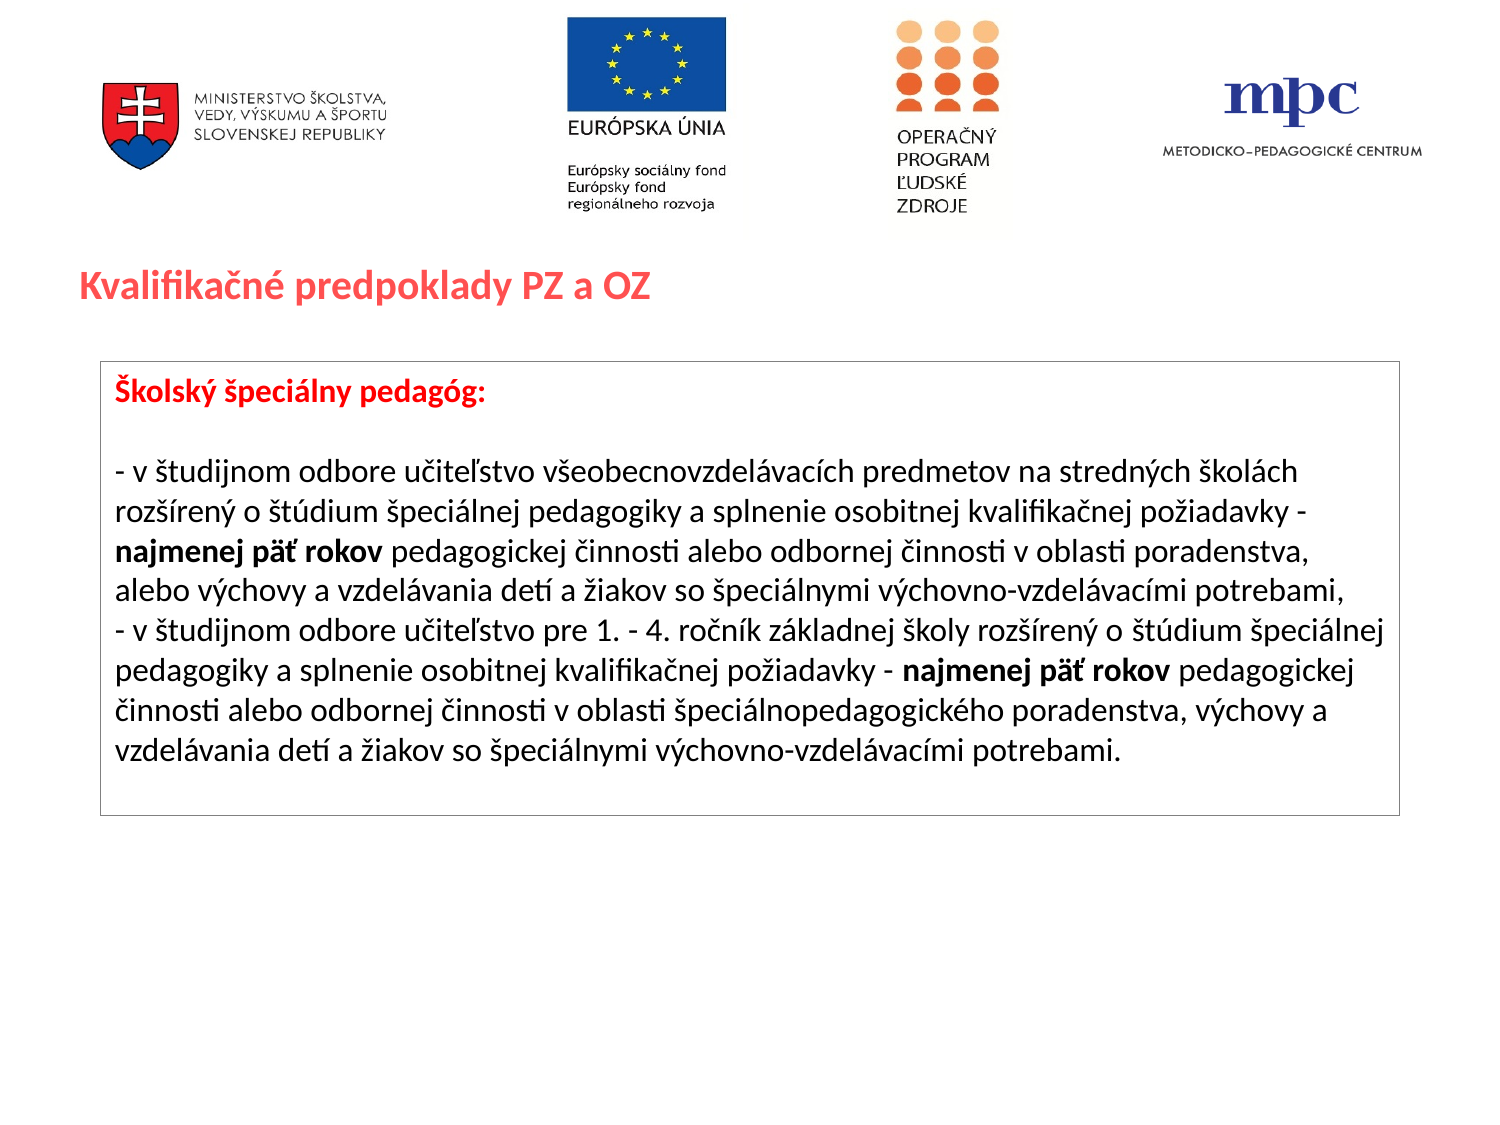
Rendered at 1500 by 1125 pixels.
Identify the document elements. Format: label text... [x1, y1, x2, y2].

text_box Školský špeciálny pedagóg: - v študijnom odbore učiteľstvo všeobecnovzdelávacích predmetov na stredných školách rozšírený o štúdium špeciálnej pedagogiky a splnenie osobitnej kvalifikačnej požiadavky - najmenej päť rokov pedagogickej činnosti alebo odbornej činnosti v oblasti poradenstva, alebo výchovy a vzdelávania detí a žiakov so špeciálnymi výchovno-vzdelávacími potrebami, - v študijnom odbore učiteľstvo pre 1. - 4. ročník základnej školy rozšírený o štúdium špeciálnej pedagogiky a splnenie osobitnej kvalifikačnej požiadavky - najmenej päť rokov pedagogickej činnosti alebo odbornej činnosti v oblasti špeciálnopedagogického poradenstva, výchovy a vzdelávania detí a žiakov so špeciálnymi výchovno-vzdelávacími potrebami. [100, 361, 1400, 816]
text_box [100, 3, 1424, 240]
text_box Kvalifikačné predpoklady PZ a OZ [64, 250, 1483, 316]
